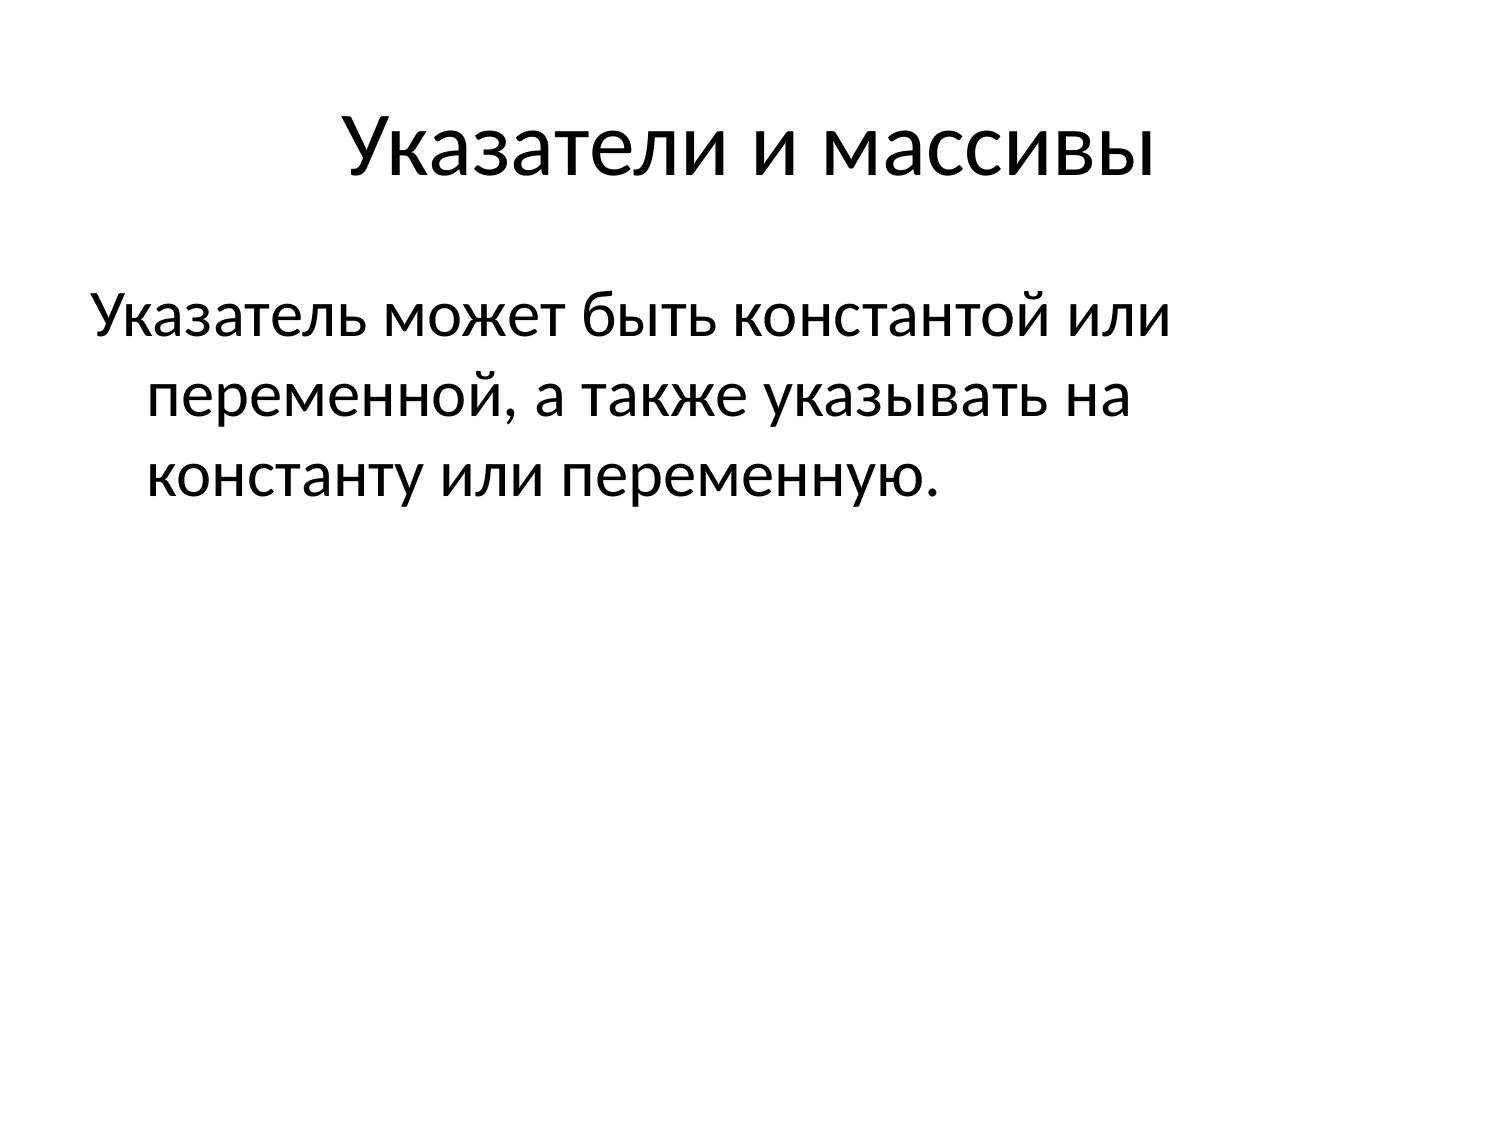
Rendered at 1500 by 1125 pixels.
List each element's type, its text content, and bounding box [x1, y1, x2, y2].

list Указатель может быть константой или переменной, а также указывать на константу или переменную. [75, 262, 1425, 1005]
title Указатели и массивы [75, 45, 1425, 233]
